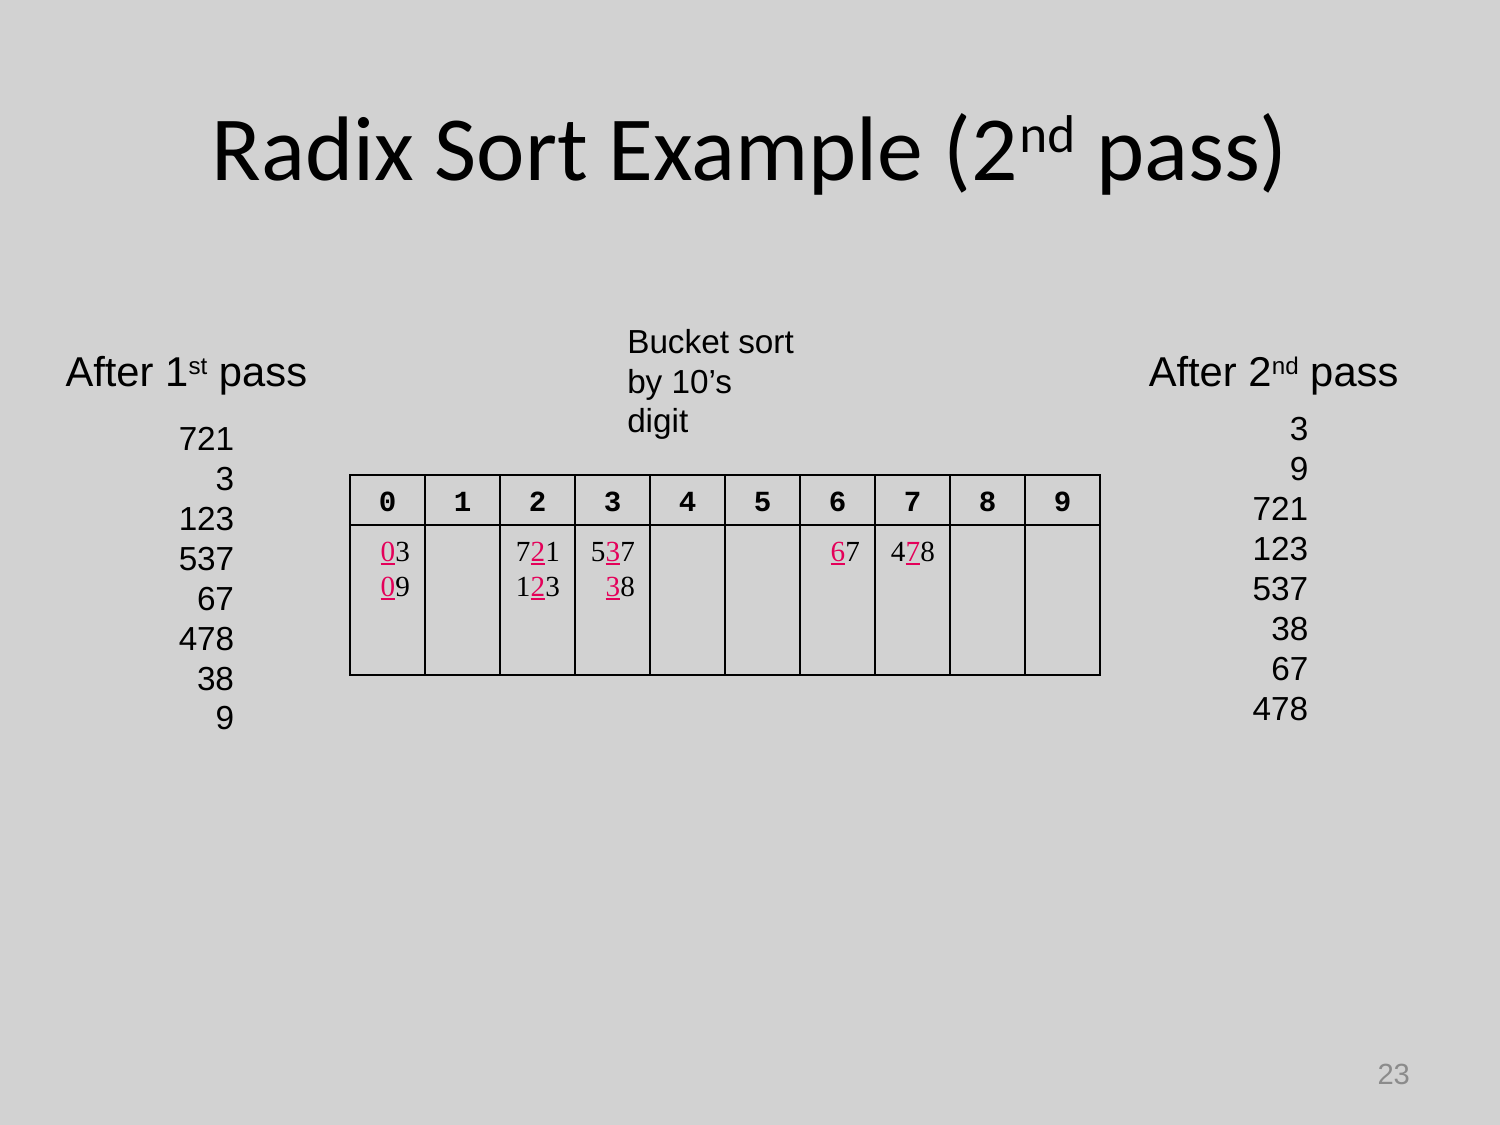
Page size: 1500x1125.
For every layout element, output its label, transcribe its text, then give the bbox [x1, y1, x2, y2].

text_box 721 123 [499, 524, 574, 675]
text_box 67 [799, 524, 874, 675]
text_box [649, 524, 724, 675]
text_box 7 [874, 474, 949, 524]
text_box 537 38 [574, 524, 649, 675]
text_box After 1st pass [50, 337, 323, 403]
text_box 721 3 123 537 67 478 38 9 [163, 409, 249, 744]
text_box 3 9 721 123 537 38 67 478 [1237, 399, 1323, 734]
text_box [1024, 524, 1100, 675]
text_box Bucket sort by 10’s digit [612, 312, 813, 447]
text_box 5 [724, 474, 799, 524]
text_box 0 [349, 474, 424, 524]
slide_number 23 [1074, 1042, 1425, 1103]
text_box 03 09 [349, 524, 424, 675]
text_box [424, 524, 499, 675]
text_box [724, 524, 799, 675]
text_box 3 [574, 474, 649, 524]
text_box After 2nd pass [1134, 337, 1414, 403]
text_box 9 [1024, 474, 1100, 524]
text_box 2 [499, 474, 574, 524]
text_box 4 [649, 474, 724, 524]
text_box 8 [949, 474, 1024, 524]
text_box 478 [874, 524, 949, 675]
text_box [949, 524, 1024, 675]
text_box 6 [799, 474, 874, 524]
title Radix Sort Example (2nd pass) [112, 50, 1388, 238]
text_box 1 [424, 474, 499, 524]
